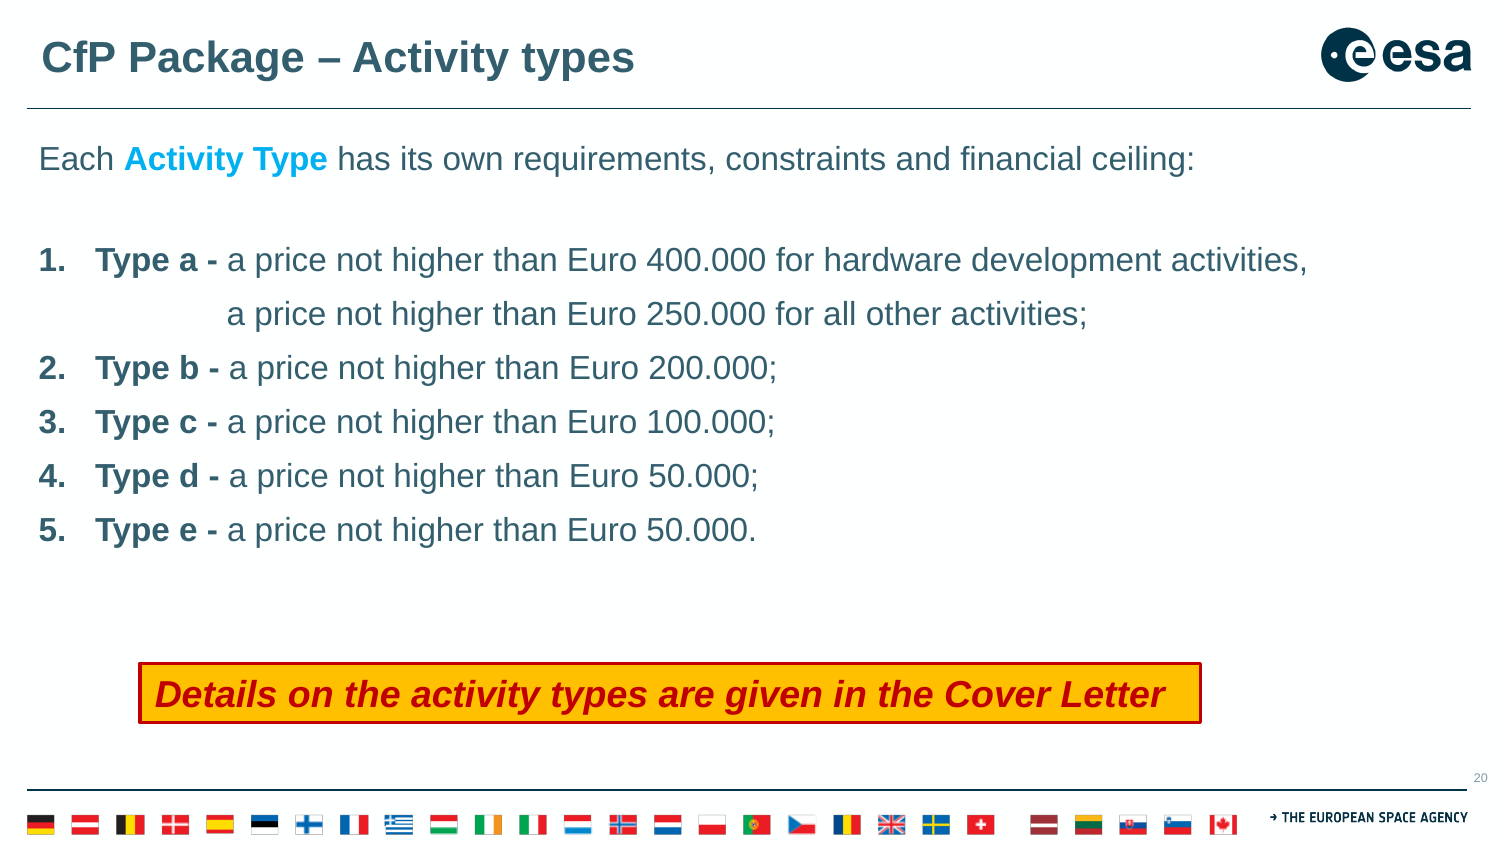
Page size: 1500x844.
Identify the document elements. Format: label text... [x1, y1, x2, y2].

picture [1267, 0, 1500, 136]
title CfP Package – Activity types [26, 20, 1267, 89]
text_box Details on the activity types are given in the Cover Letter [140, 663, 1201, 723]
picture [1268, 810, 1470, 824]
text_box Each Activity Type has its own requirements, constraints and financial ceiling: Type a - a price not higher than Euro 400.000 for hardware development activities, a price not higher than Euro 250.000 for all other activities; Type b - a price not higher than Euro 200.000; Type c - a price not higher than Euro 100.000; Type d - a price not higher than Euro 50.000; Type e - a price not higher than Euro 50.000. [23, 129, 1488, 689]
